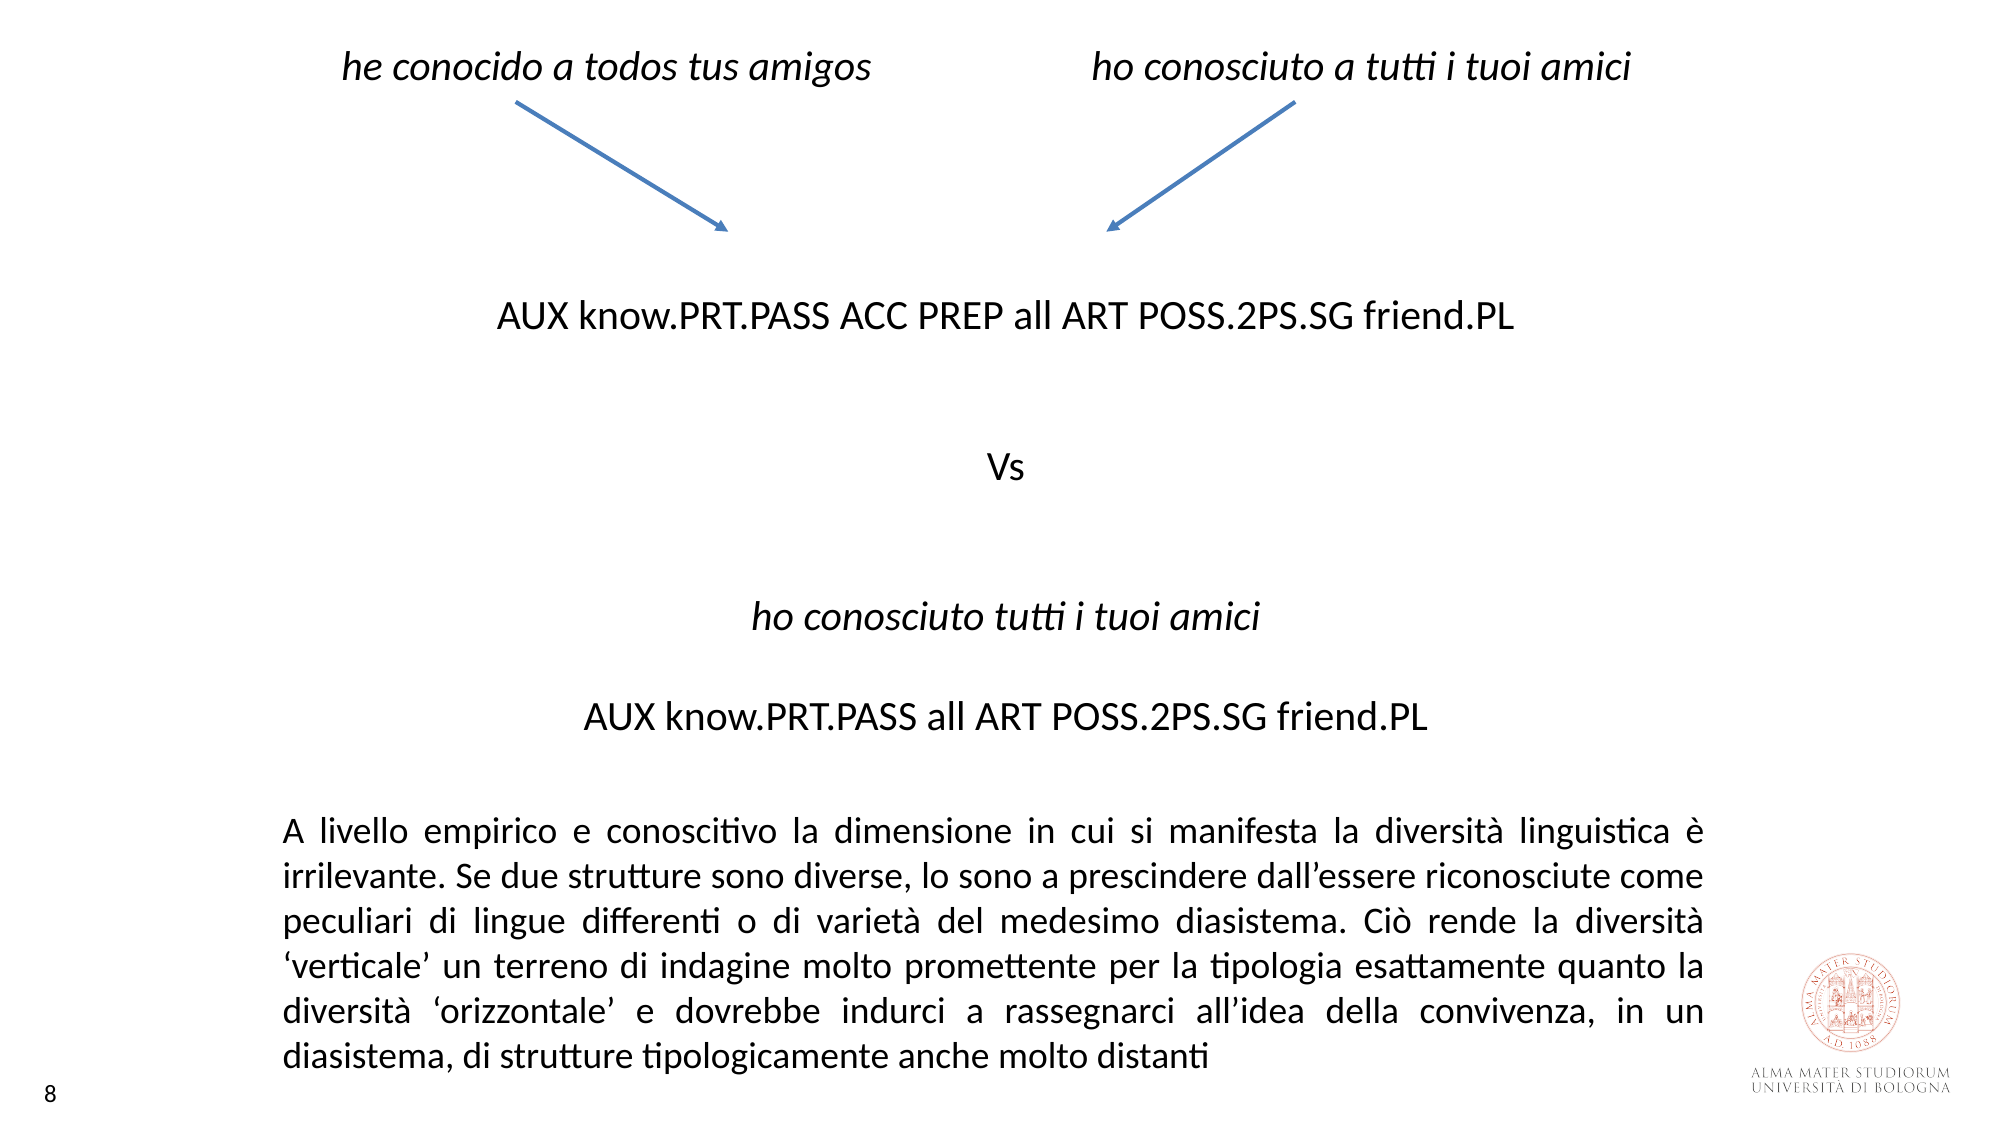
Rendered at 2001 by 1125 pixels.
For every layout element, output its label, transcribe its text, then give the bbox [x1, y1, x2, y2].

picture [1720, 933, 1981, 1118]
text_box he conocido a todos tus amigos ho conosciuto a tutti i tuoi amici AUX know.PRT.PASS ACC PREP all ART POSS.2PS.SG friend.PL Vs ho conosciuto tutti i tuoi amici AUX know.PRT.PASS all ART POSS.2PS.SG friend.PL [326, 30, 1686, 746]
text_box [1106, 101, 1296, 232]
text_box A livello empirico e conoscitivo la dimensione in cui si manifesta la diversità linguistica è irrilevante. Se due strutture sono diverse, lo sono a prescindere dall’essere riconosciute come peculiari di lingue differenti o di varietà del medesimo diasistema. Ciò rende la diversità ‘verticale’ un terreno di indagine molto promettente per la tipologia esattamente quanto la diversità ‘orizzontale’ e dovrebbe indurci a rassegnarci all’idea della convivenza, in un diasistema, di strutture tipologicamente anche molto distanti [267, 798, 1721, 1084]
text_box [515, 101, 729, 232]
